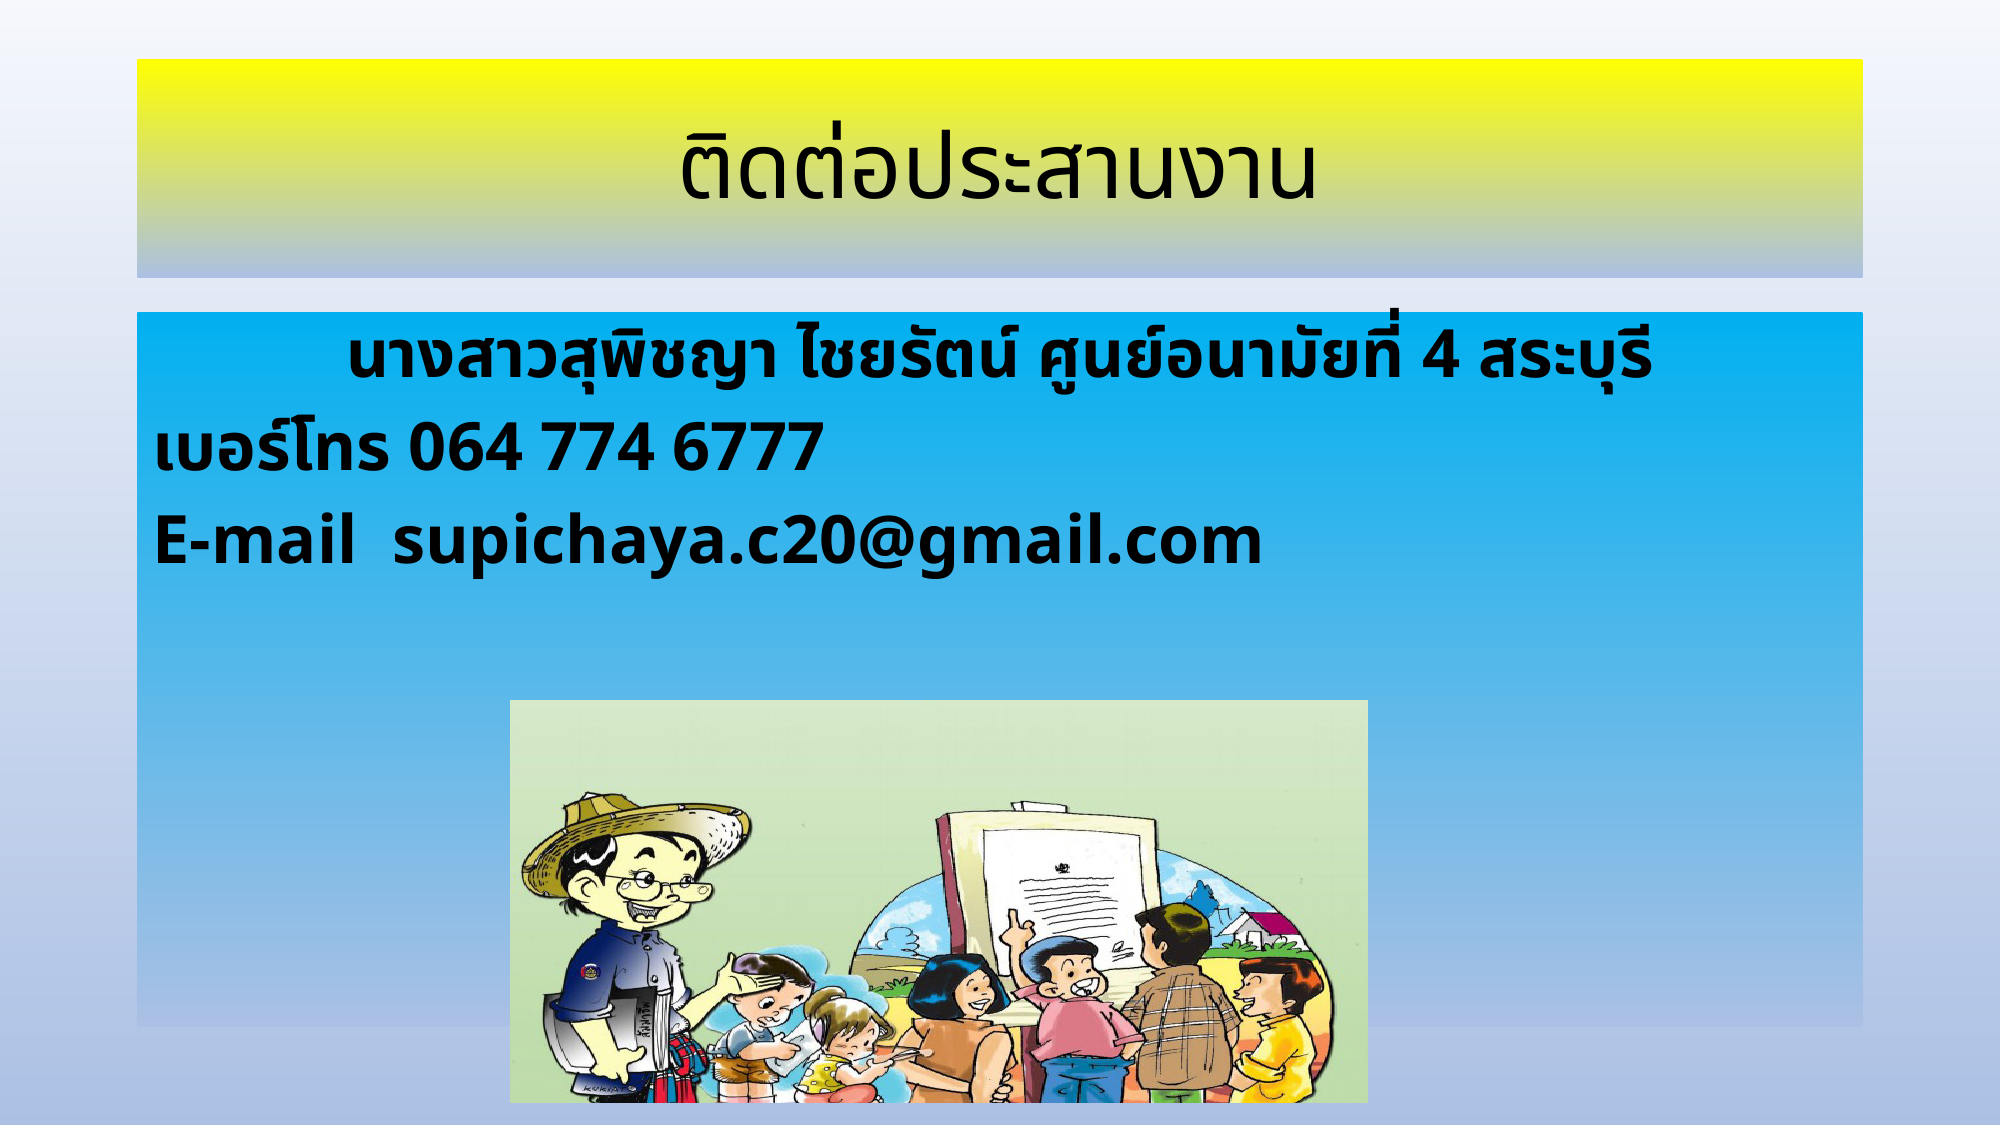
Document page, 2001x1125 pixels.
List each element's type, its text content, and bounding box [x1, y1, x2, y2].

list นางสาวสุพิชญา ไชยรัตน์ ศูนย์อนามัยที่ 4 สระบุรี เบอร์โทร 064 774 6777 E-mail supichaya.c20@gmail.com [137, 312, 1863, 1027]
picture [510, 700, 1368, 1103]
title ติดต่อประสานงาน [137, 59, 1863, 278]
